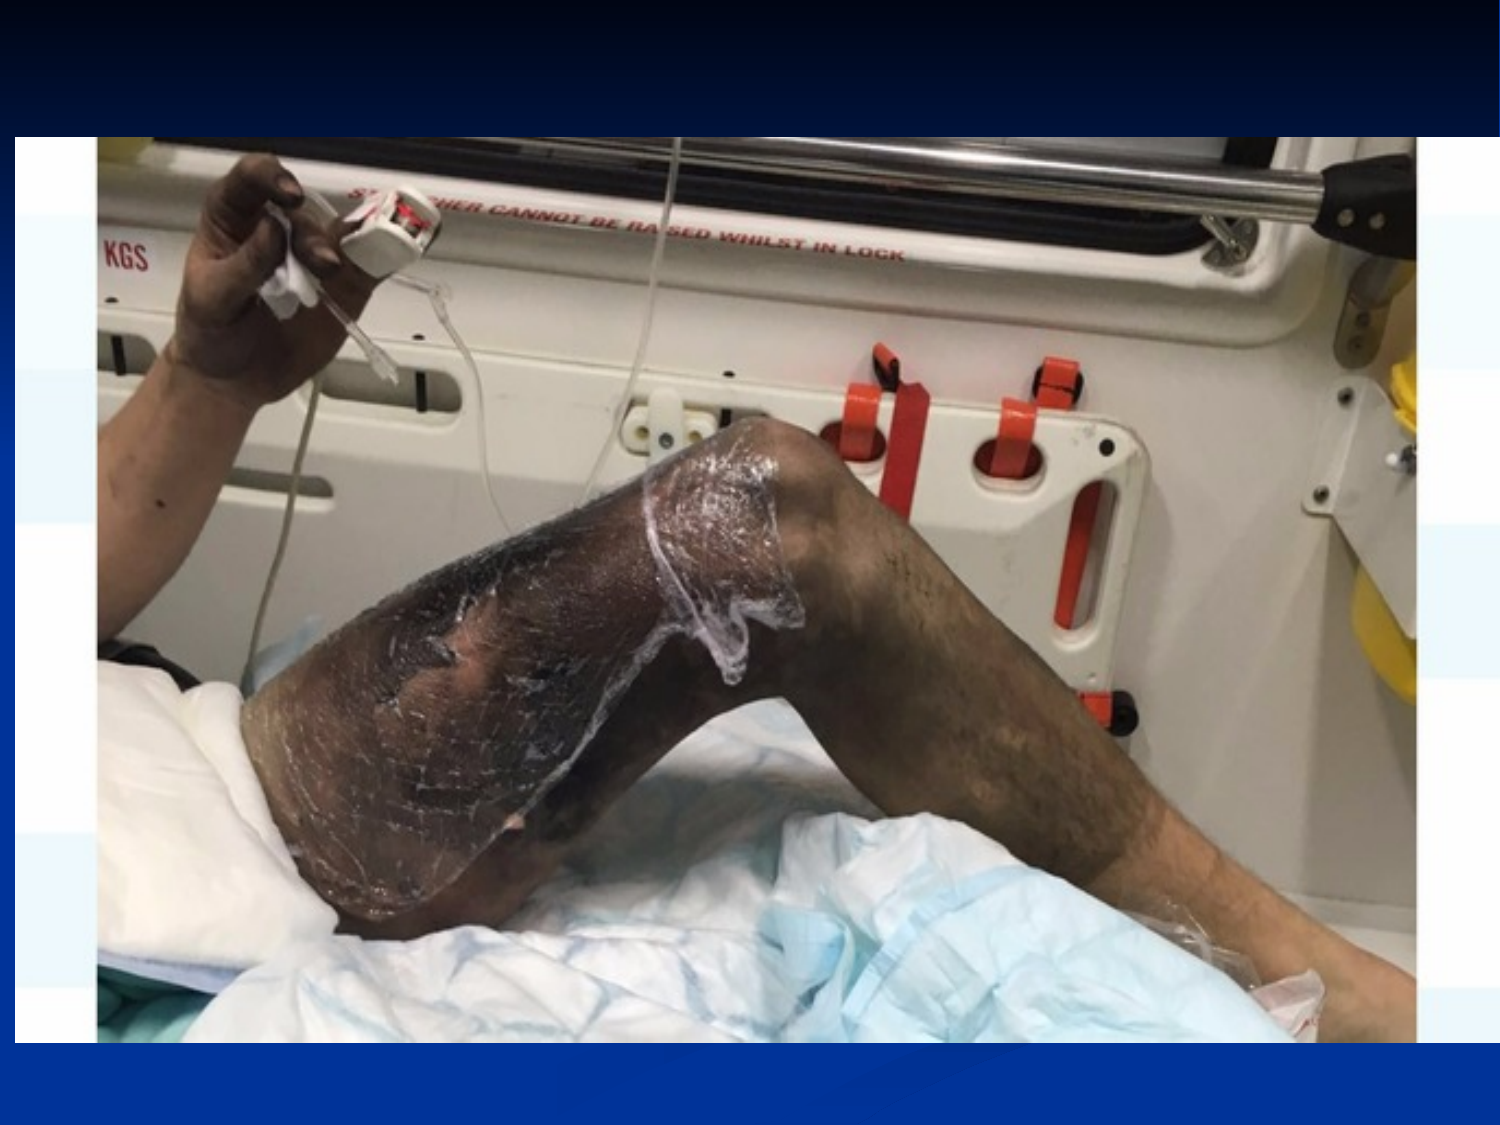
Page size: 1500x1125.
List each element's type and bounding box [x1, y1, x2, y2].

picture [14, 136, 1500, 1043]
